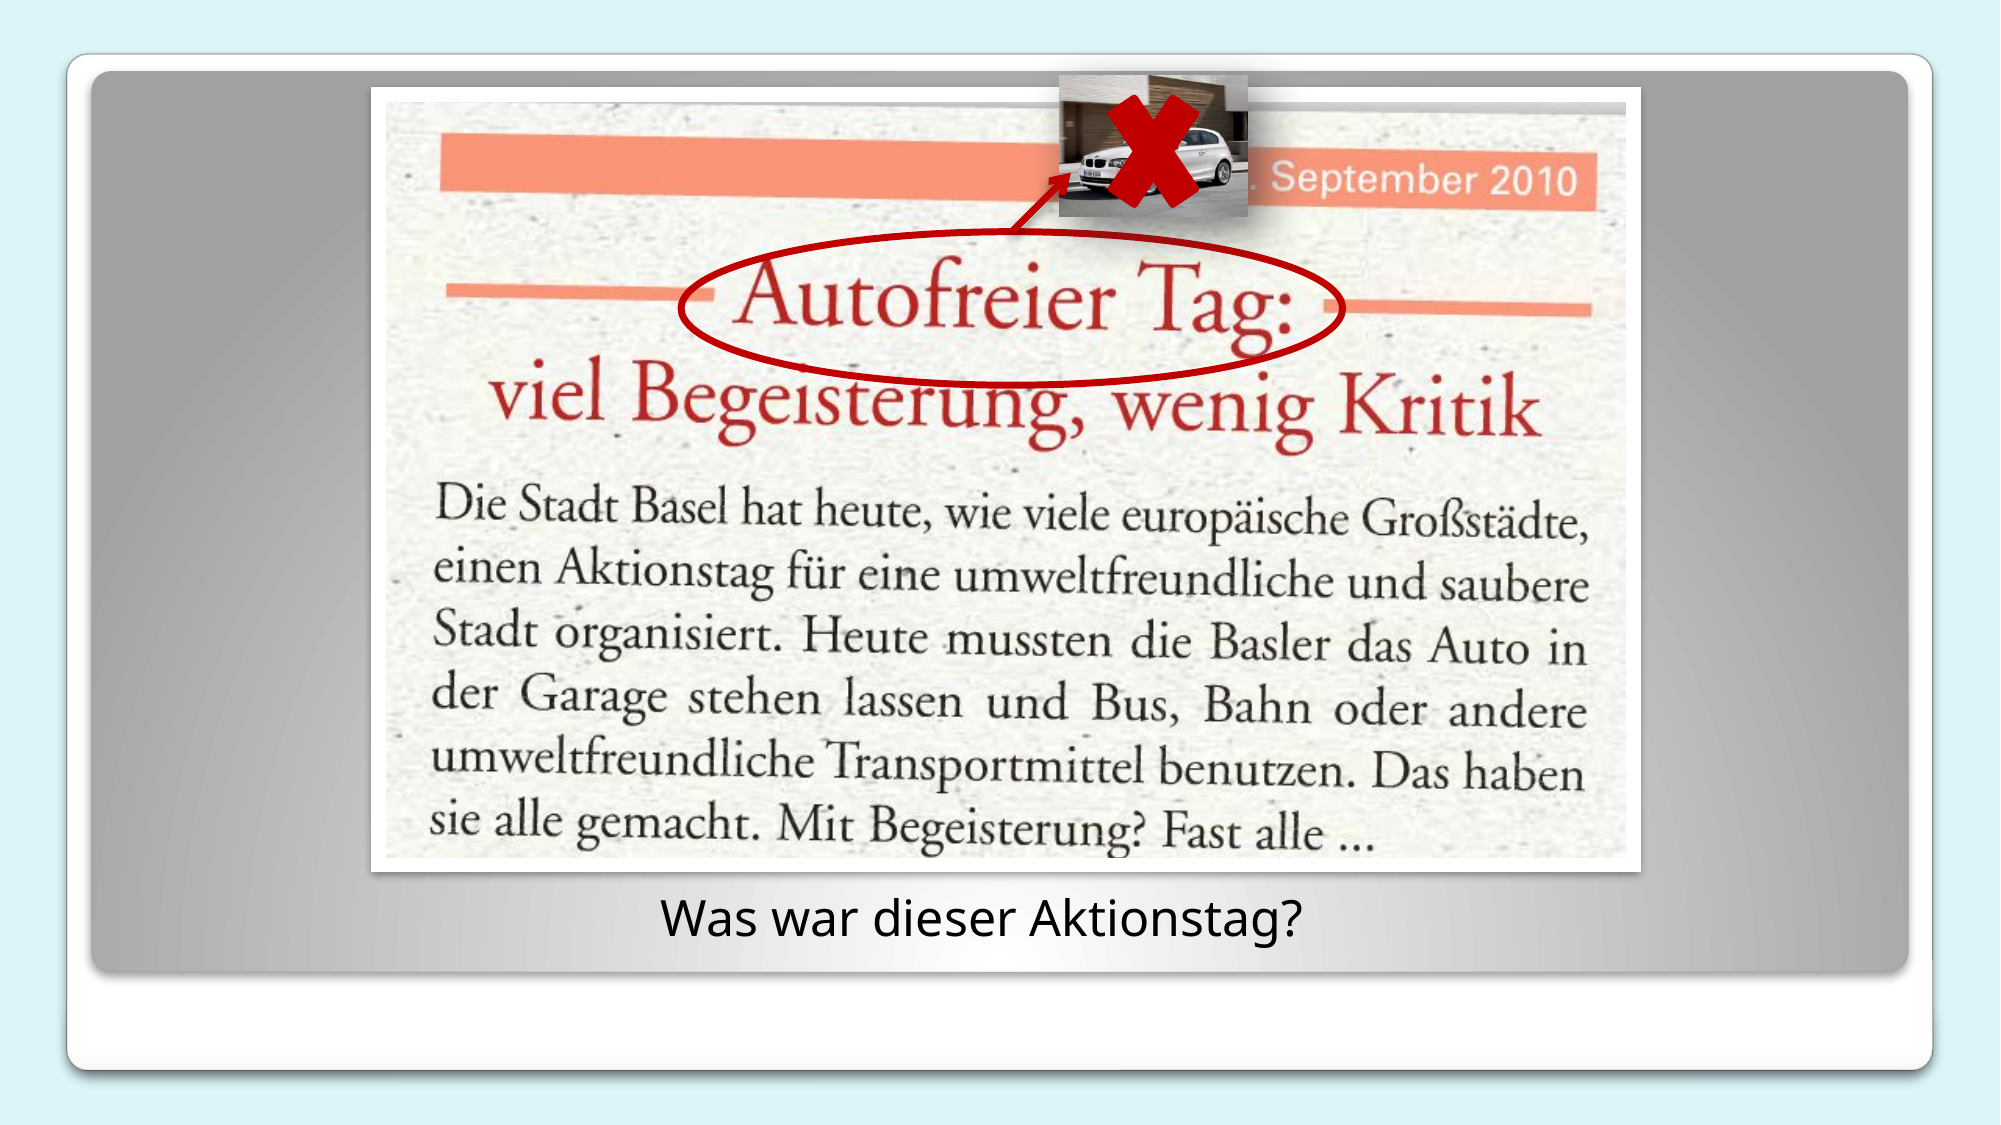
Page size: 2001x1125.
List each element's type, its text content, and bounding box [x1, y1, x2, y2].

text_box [1011, 172, 1071, 232]
picture [385, 74, 1627, 858]
text_box Was war dieser Aktionstag? [515, 878, 1449, 954]
